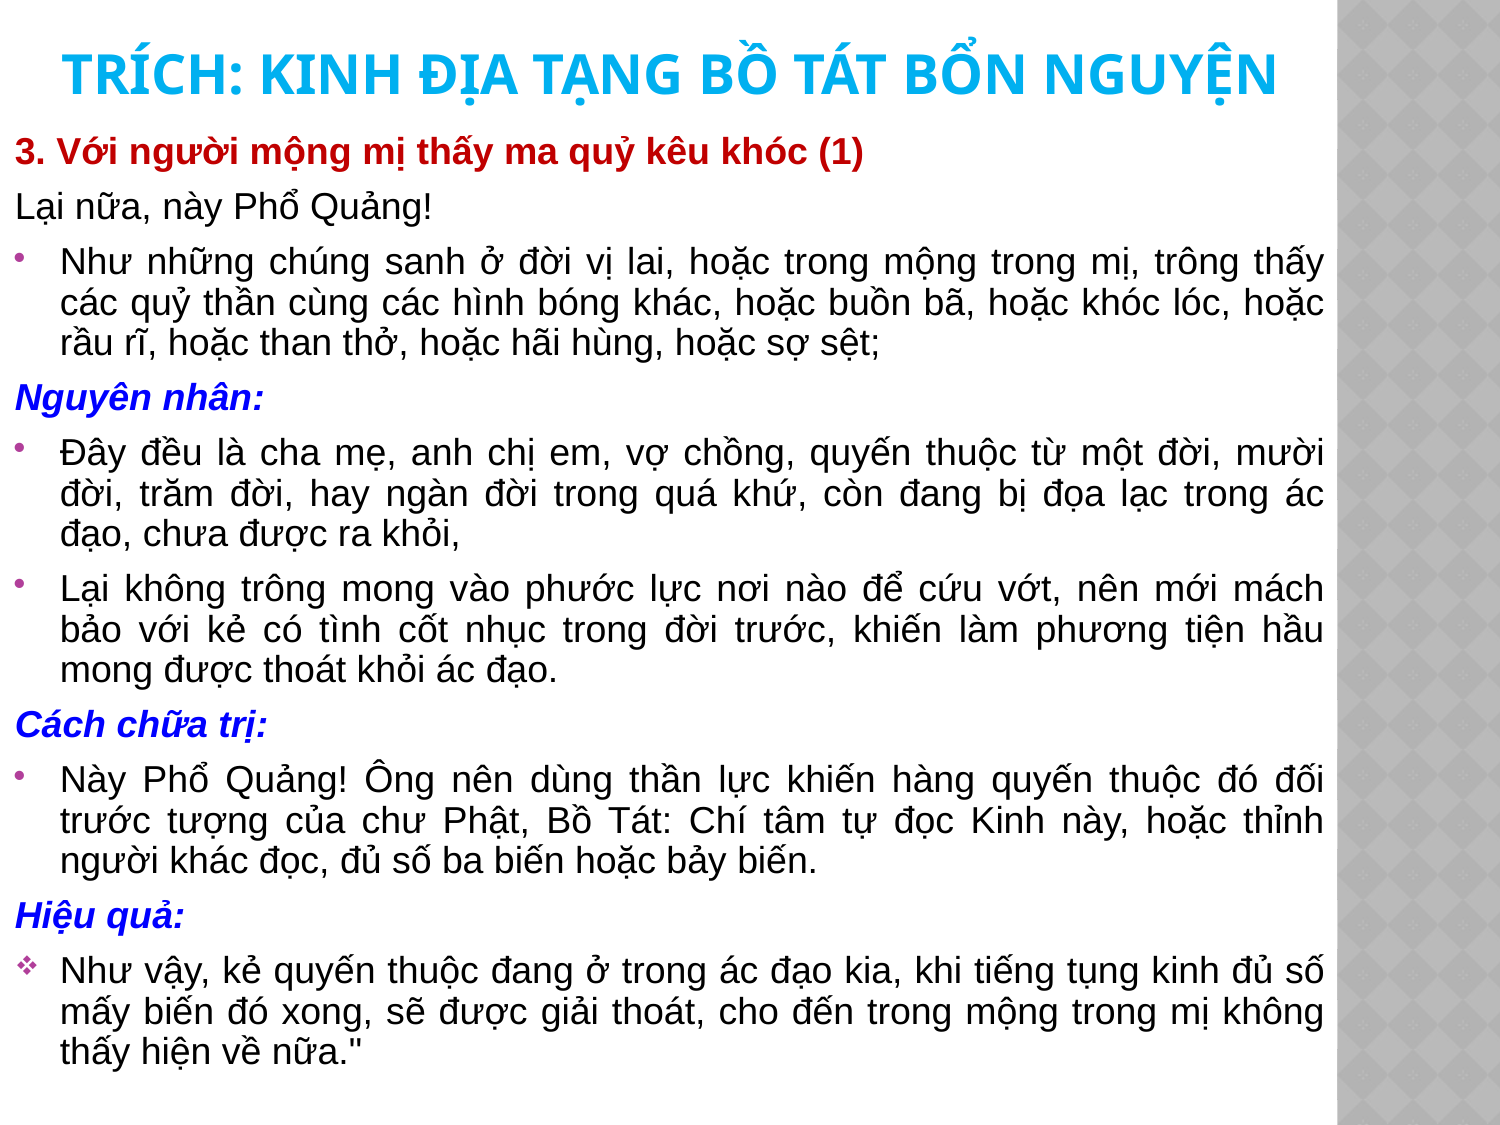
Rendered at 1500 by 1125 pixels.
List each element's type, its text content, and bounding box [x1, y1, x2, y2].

list 3. Với người mộng mị thấy ma quỷ kêu khóc (1) Lại nữa, này Phổ Quảng! Như những chúng sanh ở đời vị lai, hoặc trong mộng trong mị, trông thấy các quỷ thần cùng các hình bóng khác, hoặc buồn bã, hoặc khóc lóc, hoặc rầu rĩ, hoặc than thở, hoặc hãi hùng, hoặc sợ sệt; Nguyên nhân: Đây đều là cha mẹ, anh chị em, vợ chồng, quyến thuộc từ một đời, mười đời, trăm đời, hay ngàn đời trong quá khứ, còn đang bị đọa lạc trong ác đạo, chưa được ra khỏi, Lại không trông mong vào phước lực nơi nào để cứu vớt, nên mới mách bảo với kẻ có tình cốt nhục trong đời trước, khiến làm phương tiện hầu mong được thoát khỏi ác đạo. Cách chữa trị: Này Phổ Quảng! Ông nên dùng thần lực khiến hàng quyến thuộc đó đối trước tượng của chư Phật, Bồ Tát: Chí tâm tự đọc Kinh này, hoặc thỉnh người khác đọc, đủ số ba biến hoặc bảy biến. Hiệu quả: Như vậy, kẻ quyến thuộc đang ở trong ác đạo kia, khi tiếng tụng kinh đủ số mấy biến đó xong, sẽ được giải thoát, cho đến trong mộng trong mị không thấy hiện về nữa." [0, 125, 1340, 1125]
text_box trích: Kinh Địa tạng bồ tát bổn nguyện [2, 5, 1340, 106]
